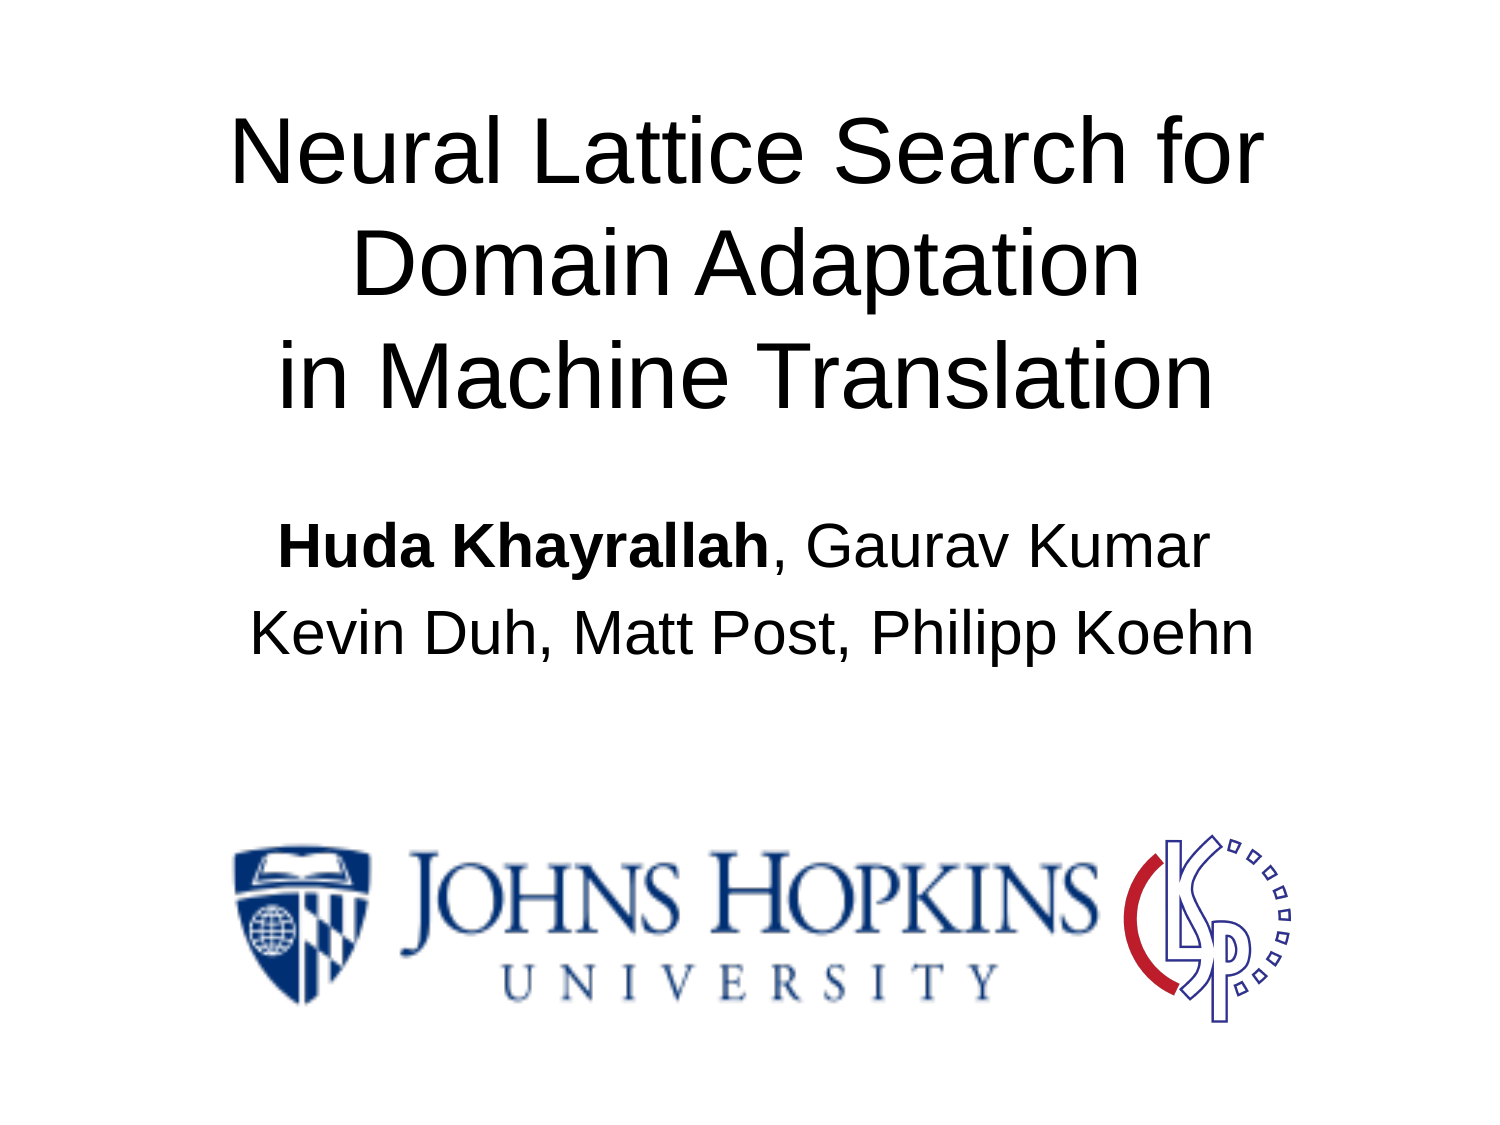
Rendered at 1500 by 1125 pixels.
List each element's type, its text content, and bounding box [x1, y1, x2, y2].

subtitle Huda Khayrallah, Gaurav Kumar Kevin Duh, Matt Post, Philipp Koehn [0, 497, 1495, 750]
title Neural Lattice Search for Domain Adaptation in Machine Translation [0, 137, 1500, 379]
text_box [87, 686, 1301, 1125]
